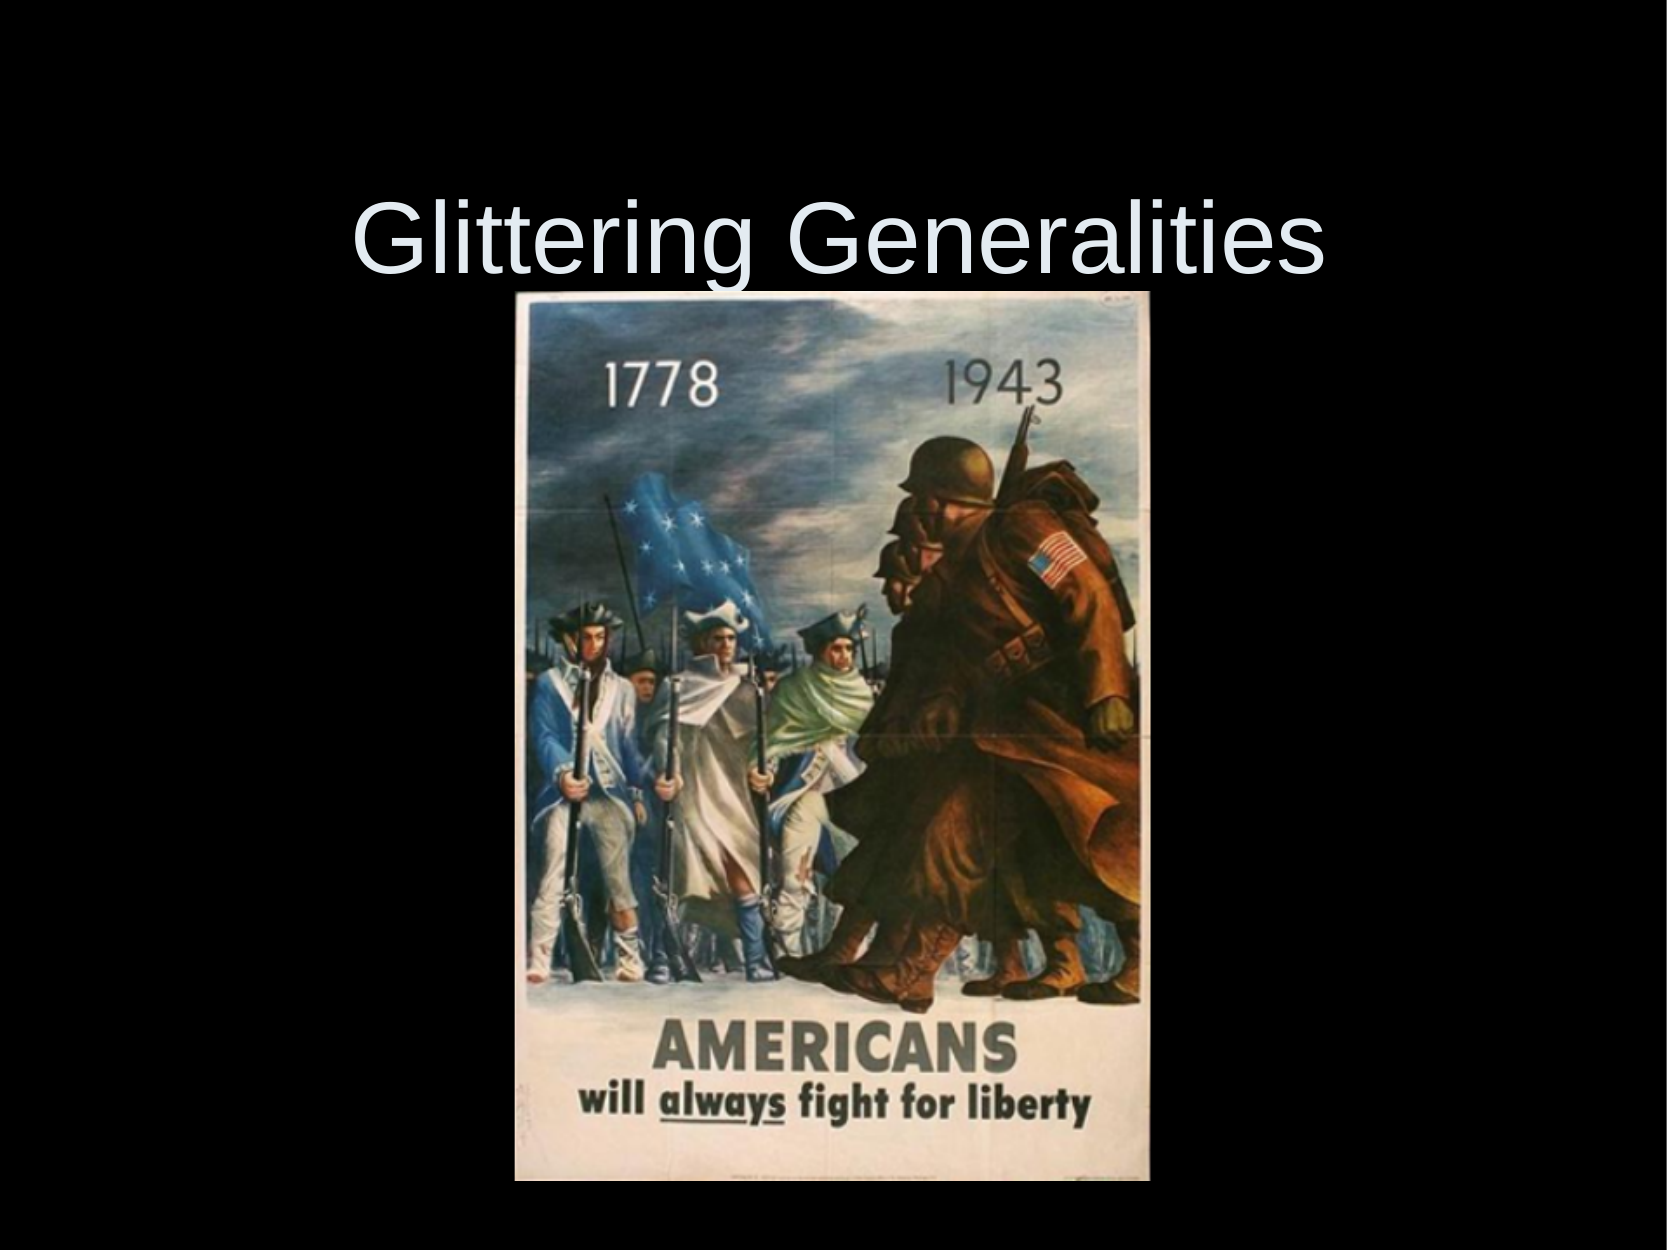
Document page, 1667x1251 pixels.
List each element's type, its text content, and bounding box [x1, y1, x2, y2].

picture [0, 0, 1667, 1250]
title Glittering Generalities [141, 119, 1538, 324]
